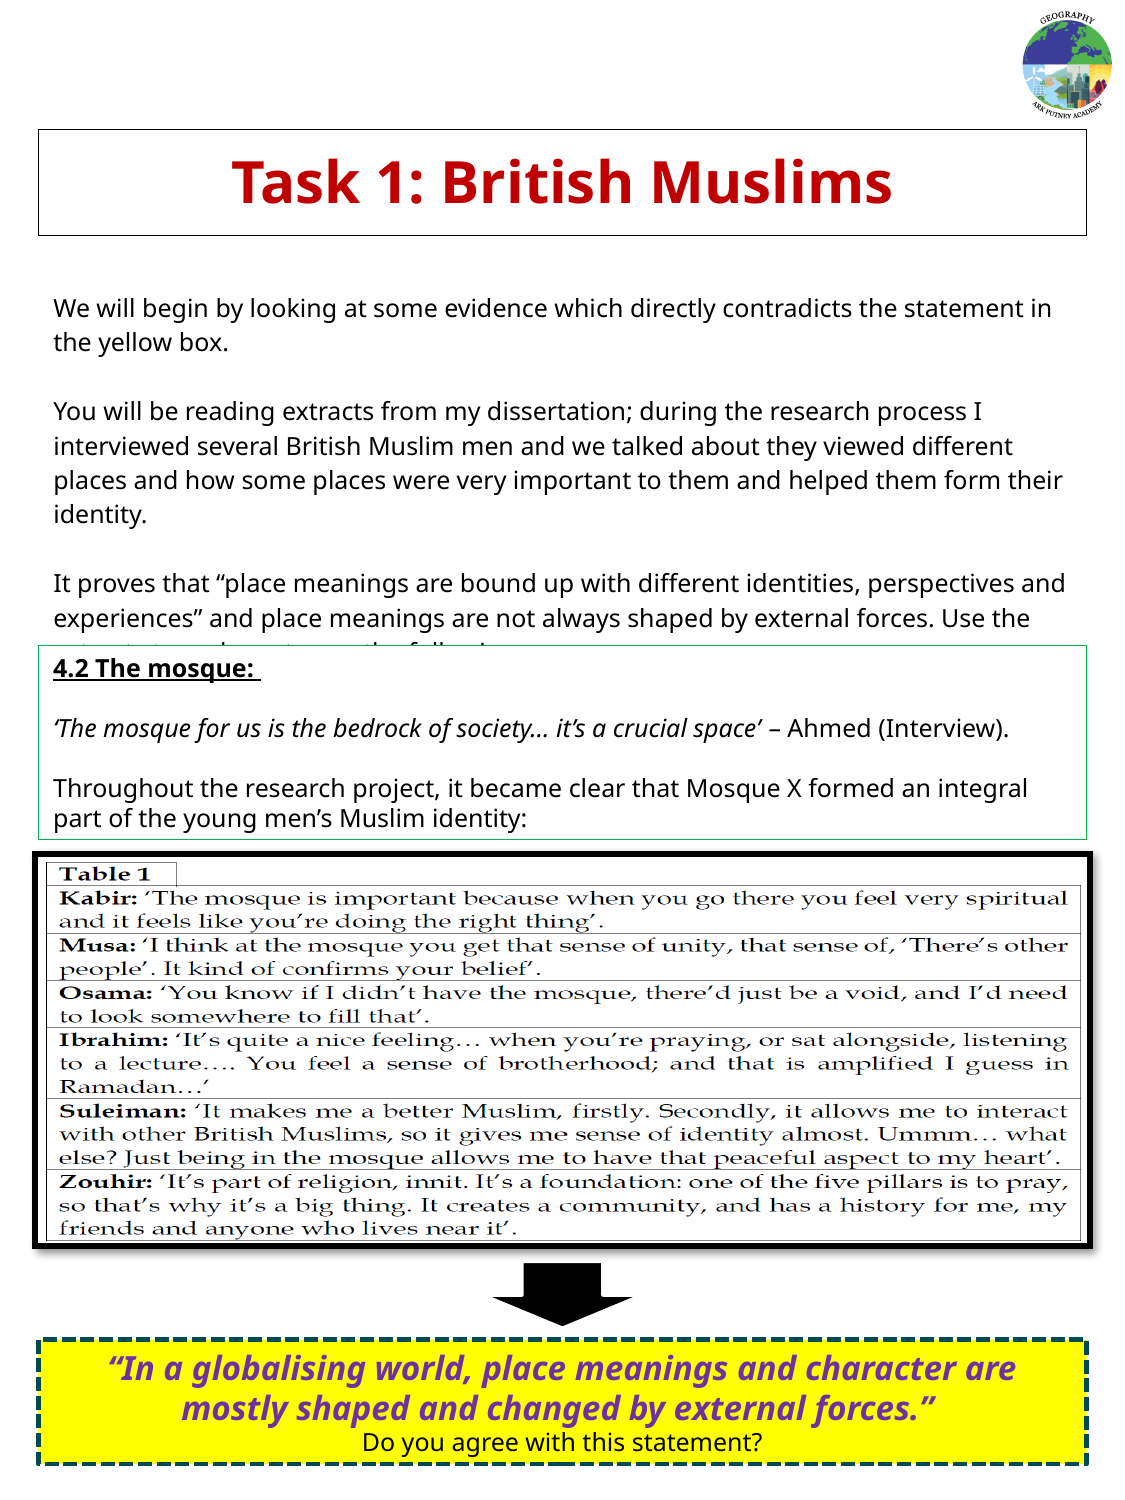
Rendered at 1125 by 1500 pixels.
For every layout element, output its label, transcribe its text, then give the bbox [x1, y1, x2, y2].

picture [38, 856, 1087, 1244]
picture [1022, 0, 1112, 131]
list We will begin by looking at some evidence which directly contradicts the statement in the yellow box. You will be reading extracts from my dissertation; during the research process I interviewed several British Muslim men and we talked about they viewed different places and how some places were very important to them and helped them form their identity. It proves that “place meanings are bound up with different identities, perspectives and experiences” and place meanings are not always shaped by external forces. Use the extracts to make notes on the following pages: [38, 273, 1087, 645]
text_box 4.2 The mosque: ‘The mosque for us is the bedrock of society… it’s a crucial space’ – Ahmed (Interview). Throughout the research project, it became clear that Mosque X formed an integral part of the young men’s Muslim identity: [38, 645, 1087, 840]
text_box “In a globalising world, place meanings and character are mostly shaped and changed by external forces.” Do you agree with this statement? [38, 1339, 1087, 1465]
title Task 1: British Muslims [38, 129, 1087, 236]
text_box [478, 1260, 647, 1331]
